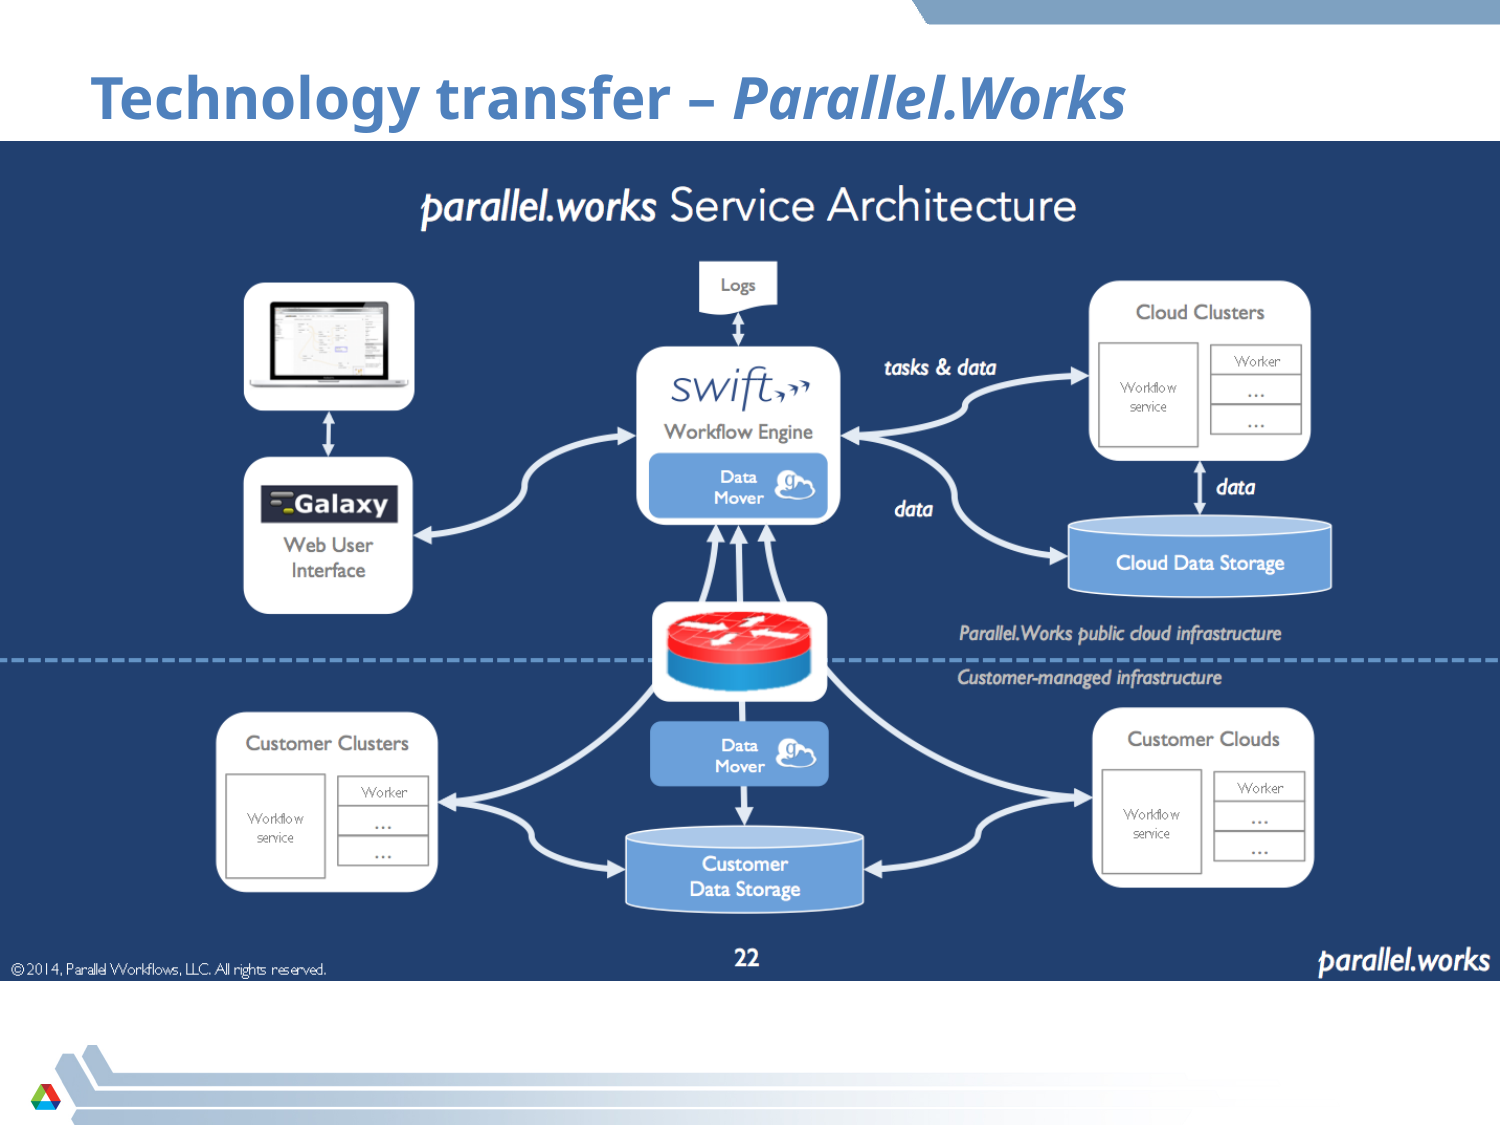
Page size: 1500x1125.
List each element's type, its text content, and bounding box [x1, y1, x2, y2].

picture [0, 0, 1500, 26]
picture [0, 141, 1500, 981]
title Technology transfer – Parallel.Works [74, 53, 1426, 140]
picture [0, 1037, 1500, 1125]
